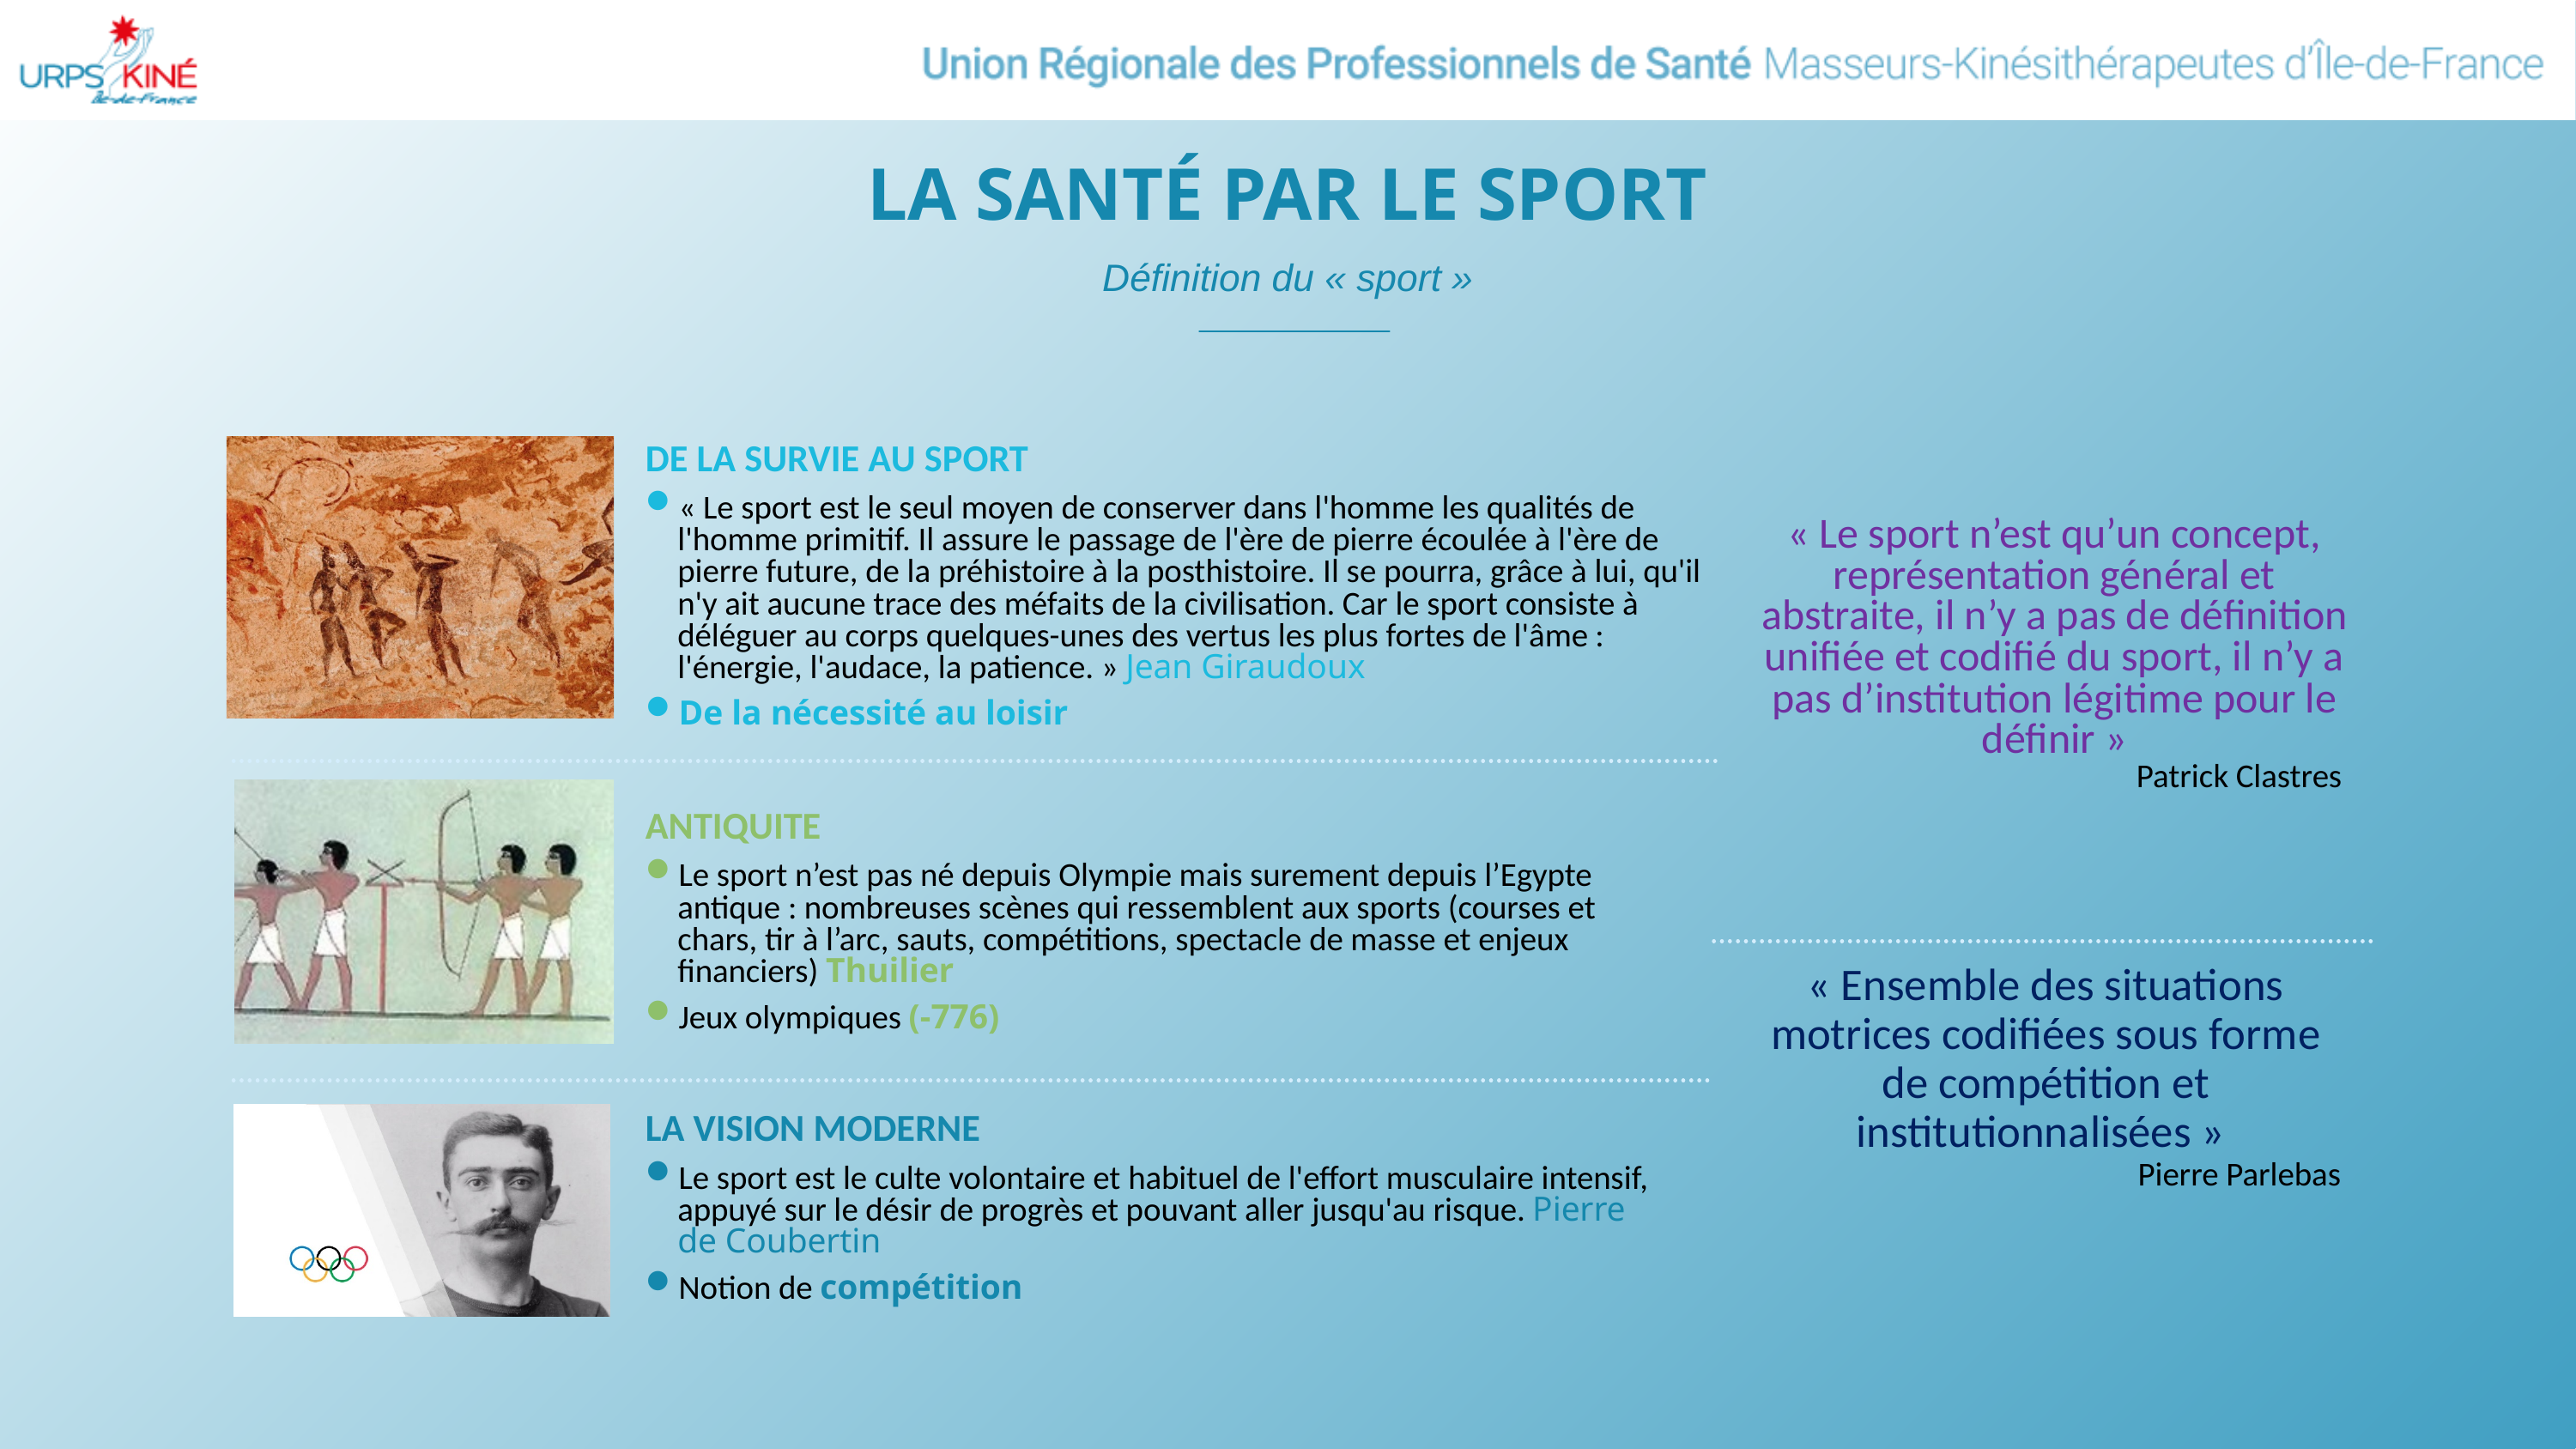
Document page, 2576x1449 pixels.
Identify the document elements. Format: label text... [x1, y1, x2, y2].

text_box De la survie au sport « Le sport est le seul moyen de conserver dans l'homme les qualités de l'homme primitif. Il assure le passage de l'ère de pierre écoulée à l'ère de pierre future, de la préhistoire à la posthistoire. Il se pourra, grâce à lui, qu'il n'y ait aucune trace des méfaits de la civilisation. Car le sport consiste à déléguer au corps quelques-unes des vertus les plus fortes de l'âme : l'énergie, l'audace, la patience. » Jean Giraudoux De la nécessité au loisir [611, 442, 1714, 732]
text_box Définition du « sport » [142, 246, 2433, 306]
text_box Antiquite Le sport n’est pas né depuis Olympie mais surement depuis l’Egypte antique : nombreuses scènes qui ressemblent aux sports (courses et chars, tir à l’arc, sauts, compétitions, spectacle de masse et enjeux financiers) Thuilier Jeux olympiques (-776) [618, 809, 1672, 1036]
picture [233, 1104, 610, 1317]
picture [226, 436, 615, 718]
picture [233, 779, 615, 1044]
text_box « Le sport n’est qu’un concept, représentation général et abstraite, il n’y a pas de définition unifiée et codifié du sport, il n’y a pas d’institution légitime pour le définir » Patrick Clastres [1752, 514, 2357, 801]
text_box « Ensemble des situations motrices codifiées sous forme de compétition et institutionnalisées » Pierre Parlebas [1743, 961, 2349, 1193]
text_box La vision moderne Le sport est le culte volontaire et habituel de l'effort musculaire intensif, appuyé sur le désir de progrès et pouvant aller jusqu'au risque. Pierre de Coubertin Notion de compétition [614, 1112, 1672, 1306]
picture [0, 0, 2576, 121]
